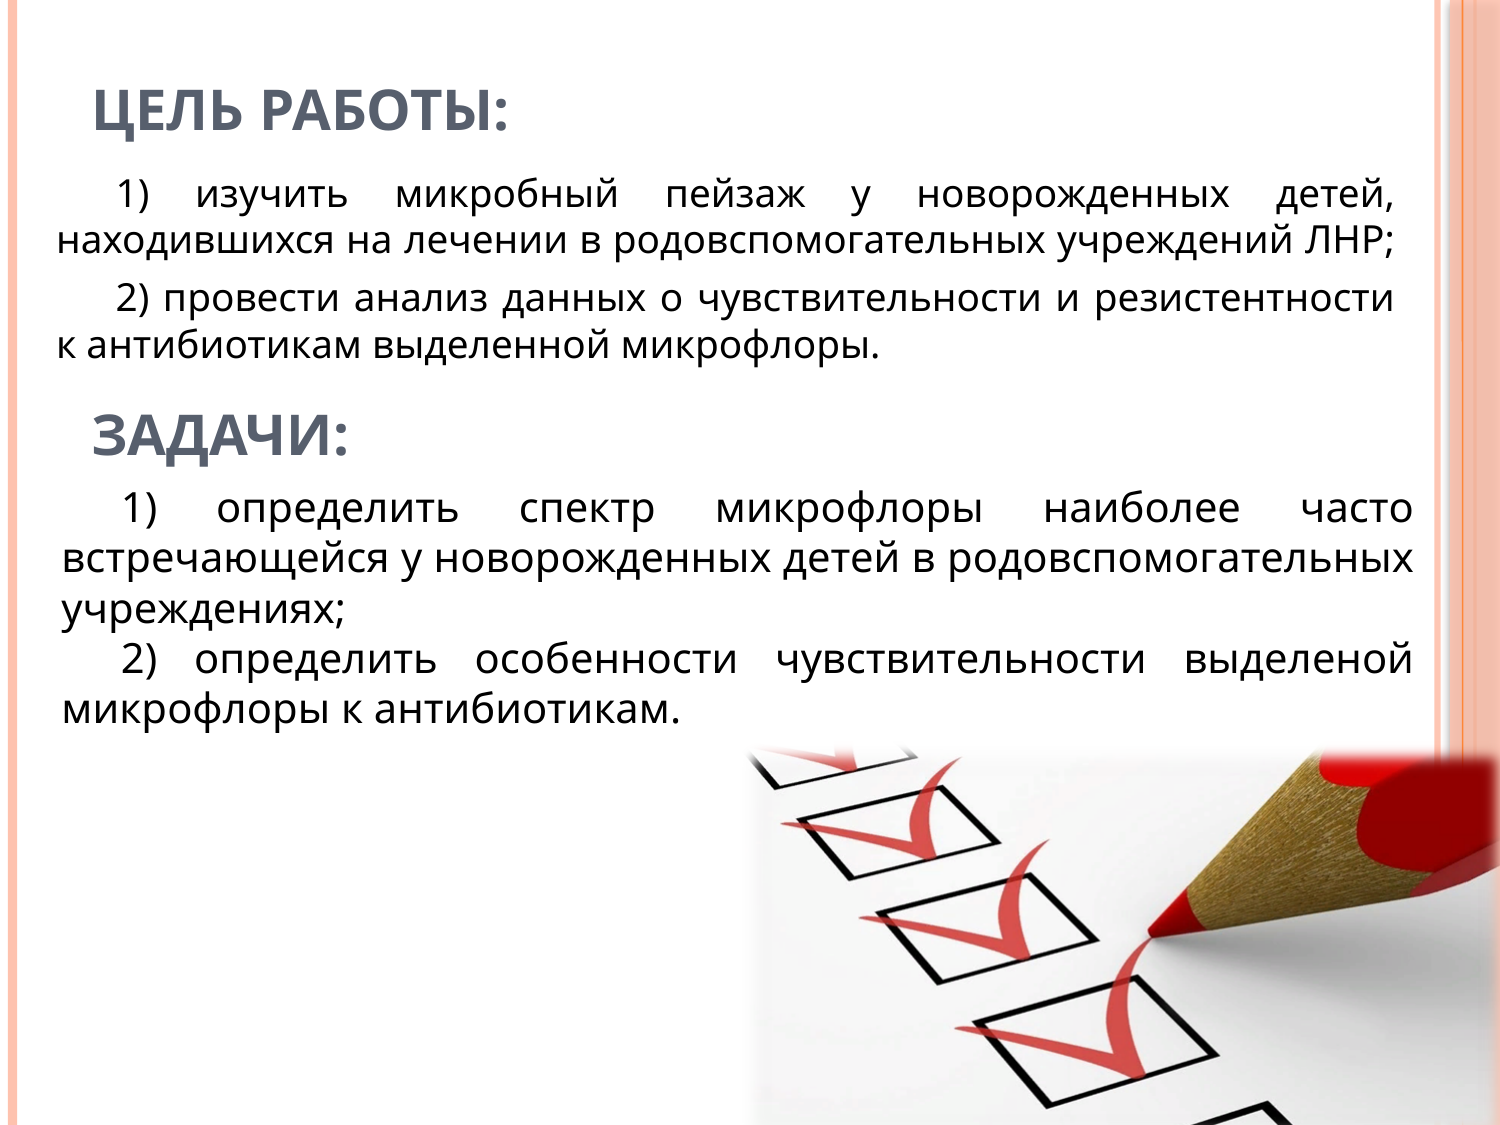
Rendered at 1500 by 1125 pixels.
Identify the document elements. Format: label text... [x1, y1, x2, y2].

title ЦЕЛЬ РАБОТЫ: [76, 42, 680, 149]
text_box 1) определить спектр микрофлоры наиболее часто встречающейся у новорожденных детей в родовспомогательных учреждениях; 2) определить особенности чувствительности выделеной микрофлоры к антибиотикам. [46, 473, 1429, 739]
picture [737, 740, 1500, 1125]
text_box ЗАДАЧИ: [76, 367, 680, 473]
list 1) изучить микробный пейзаж у новорожденных детей, находившихся на лечении в родовспомогательных учреждений ЛНР; 2) провести анализ данных о чувствительности и резистентности к антибиотикам выделенной микрофлоры. [41, 160, 1412, 409]
